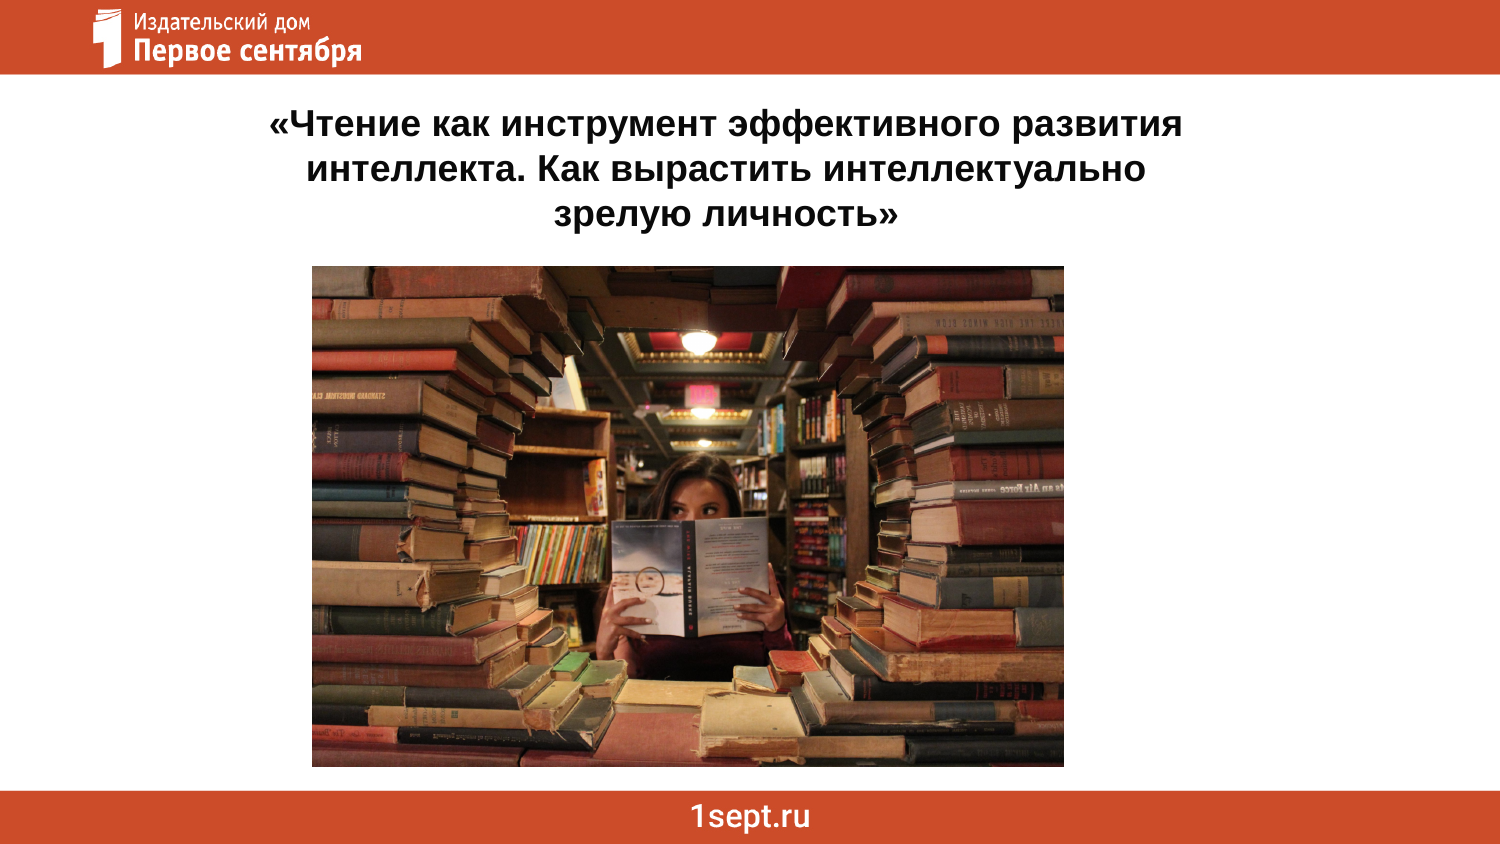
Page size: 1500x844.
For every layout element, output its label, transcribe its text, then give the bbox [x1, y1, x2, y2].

text_box «Чтение как инструмент эффективного развития интеллекта. Как вырастить интеллектуально зрелую личность» [242, 91, 1211, 241]
picture [0, 0, 1500, 844]
